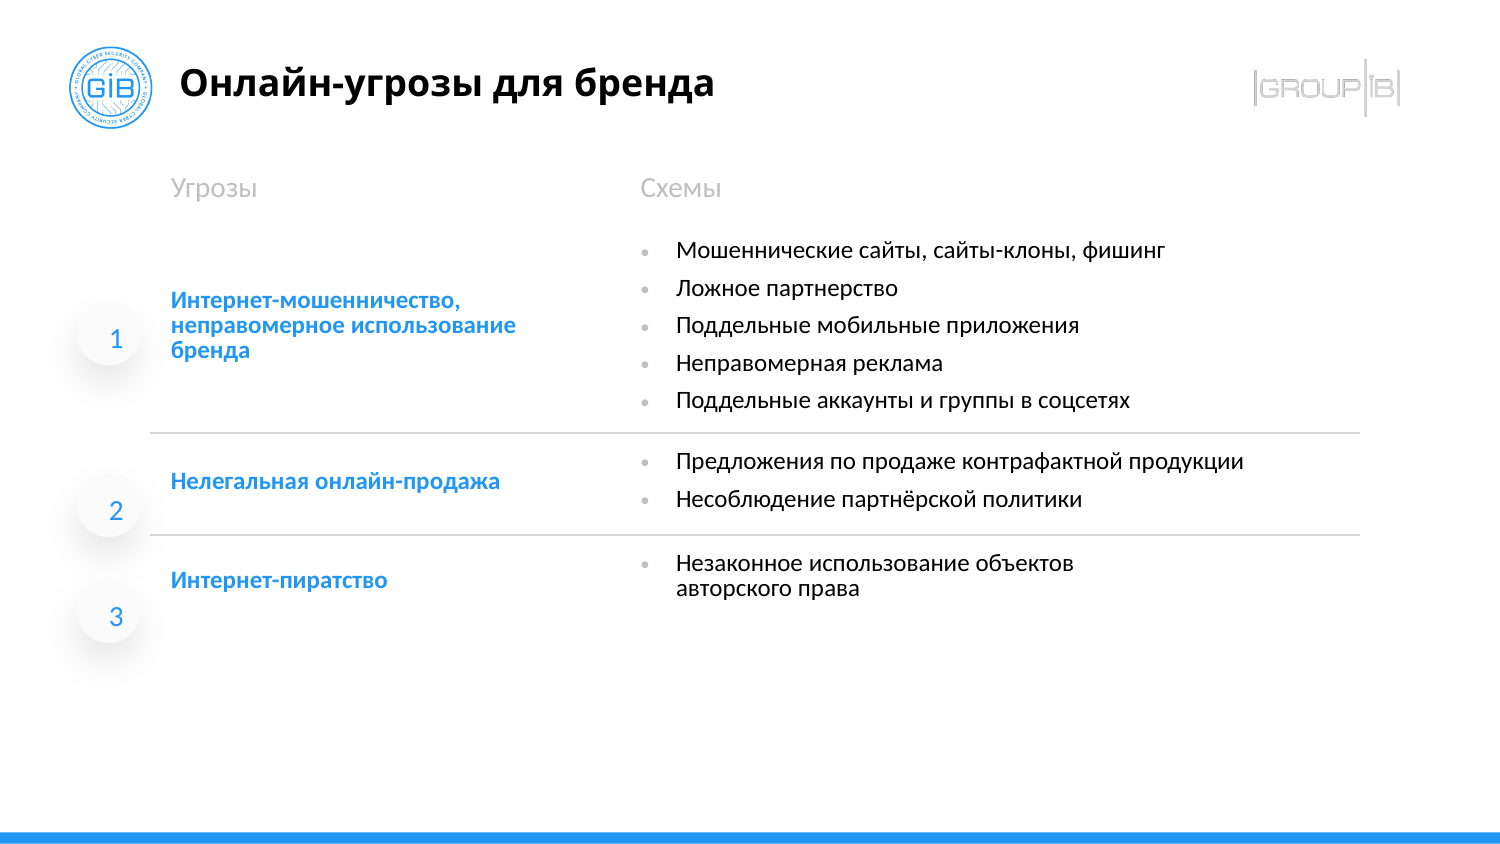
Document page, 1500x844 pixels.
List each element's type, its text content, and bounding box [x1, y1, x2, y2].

table_cell Нелегальная онлайн-продажа [150, 434, 620, 534]
picture [67, 45, 153, 130]
table_cell Интернет-мошенничество, неправомерное использование бренда [150, 222, 620, 432]
picture [1252, 58, 1400, 118]
text_box 1 [93, 311, 139, 362]
text_box 3 [93, 589, 139, 640]
text_box [76, 301, 132, 362]
text_box [76, 473, 132, 534]
table_header Схемы [620, 152, 1360, 222]
text_box [94, 362, 123, 366]
table_cell Предложения по продаже контрафактной продукции Несоблюдение партнёрской политики [620, 434, 1360, 534]
text_box [94, 534, 123, 538]
text_box 2 [93, 483, 139, 534]
table_cell Незаконное использование объектов авторского права [620, 536, 1360, 630]
table_header Угрозы [150, 152, 620, 222]
text_box [95, 640, 123, 644]
text_box [76, 578, 132, 640]
table_cell Мошеннические сайты, сайты-клоны, фишинг Ложное партнерство Поддельные мобильные приложения Неправомерная реклама Поддельные аккаунты и группы в соцсетях [620, 222, 1360, 432]
title Онлайн-угрозы для бренда [164, 42, 1132, 127]
table_cell Интернет-пиратство [150, 536, 620, 630]
